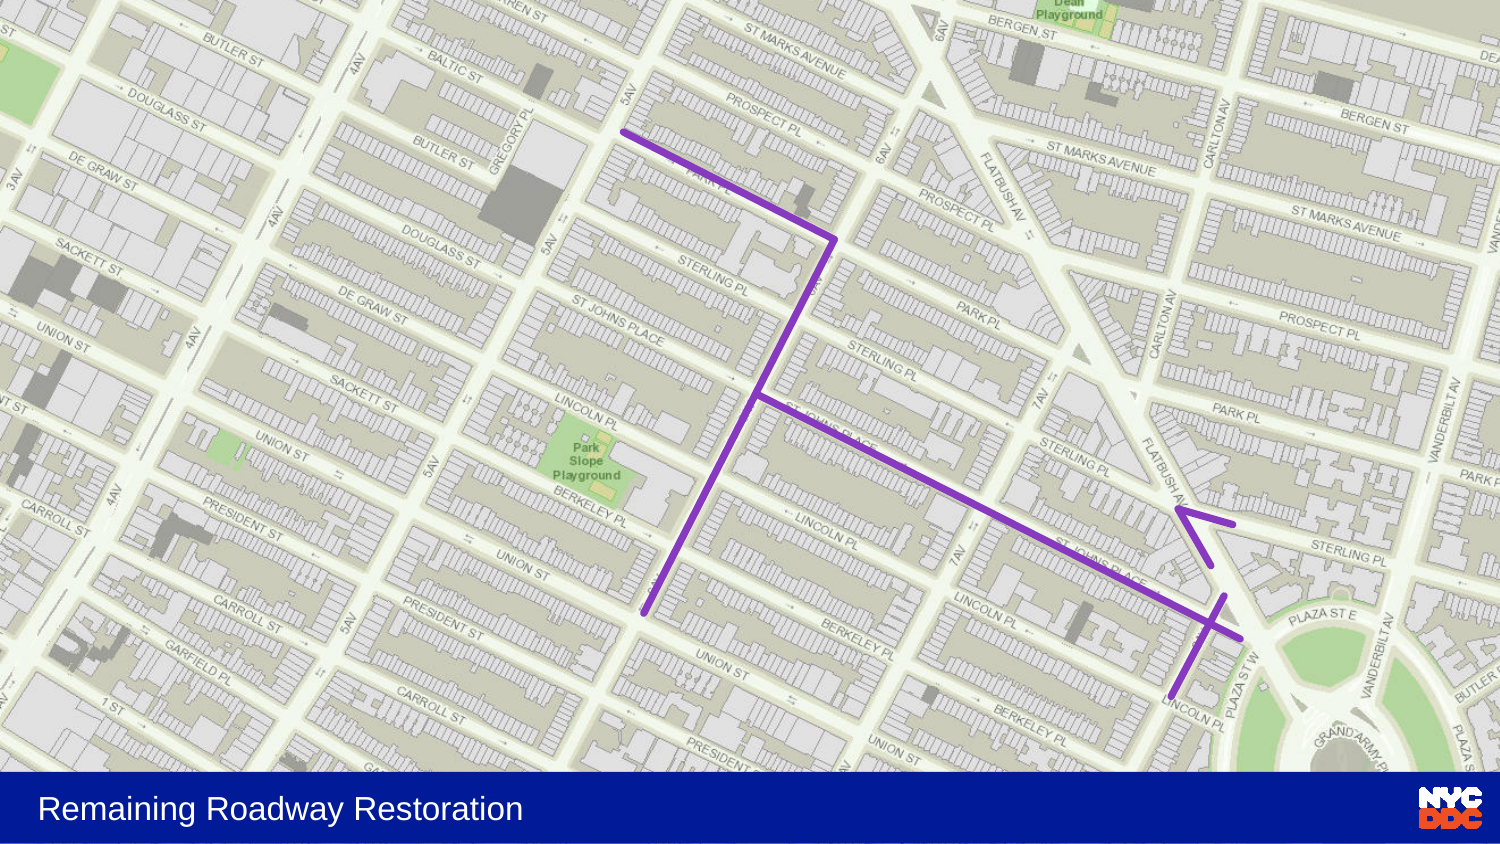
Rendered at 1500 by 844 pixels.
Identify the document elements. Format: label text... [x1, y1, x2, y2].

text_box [1177, 508, 1233, 525]
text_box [1177, 531, 1212, 567]
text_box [623, 131, 835, 240]
text_box Remaining Roadway Restoration [37, 779, 1400, 835]
text_box [142, 14, 1293, 105]
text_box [1170, 595, 1225, 697]
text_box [643, 239, 835, 614]
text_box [758, 394, 1241, 640]
picture [1419, 786, 1483, 829]
text_box [142, 105, 1293, 718]
text_box [0, 770, 1500, 844]
picture [0, 0, 1500, 770]
